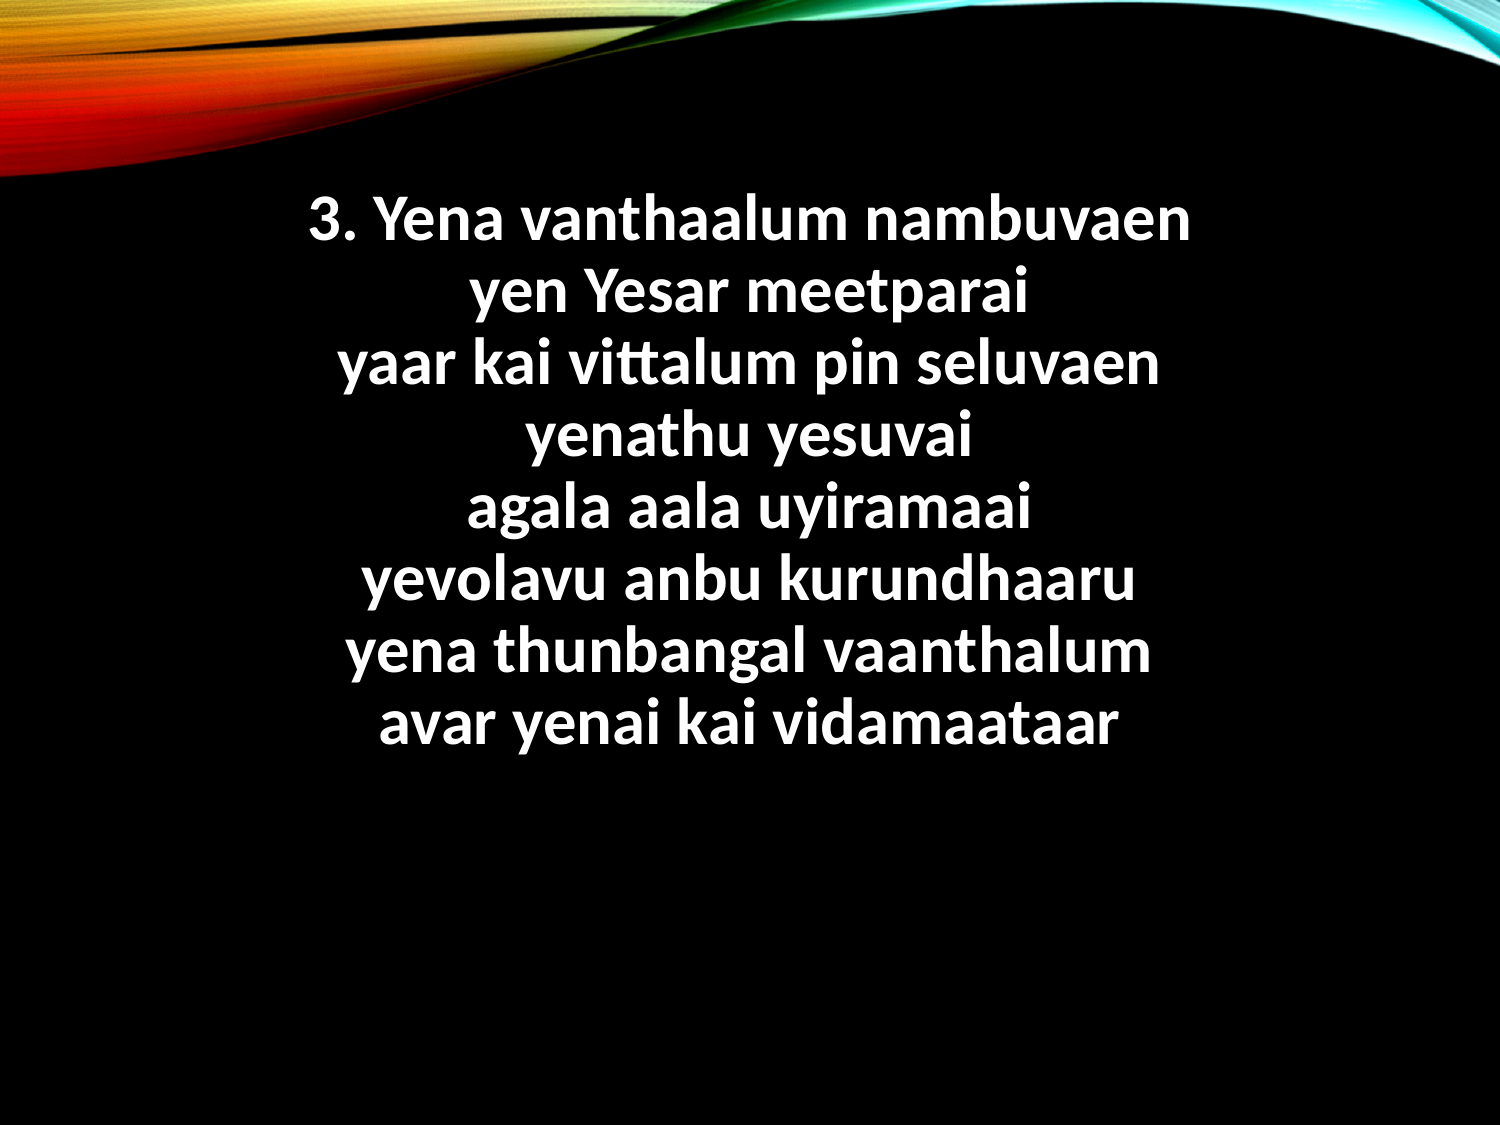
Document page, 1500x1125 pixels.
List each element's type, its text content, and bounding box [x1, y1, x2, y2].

list 3. Yena vanthaalum nambuvaen yen Yesar meetparai yaar kai vittalum pin seluvaen yenathu yesuvai agala aala uyiramaai yevolavu anbu kurundhaaru yena thunbangal vaanthalum avar yenai kai vidamaataar [0, 174, 1500, 1125]
picture [0, 0, 1500, 174]
